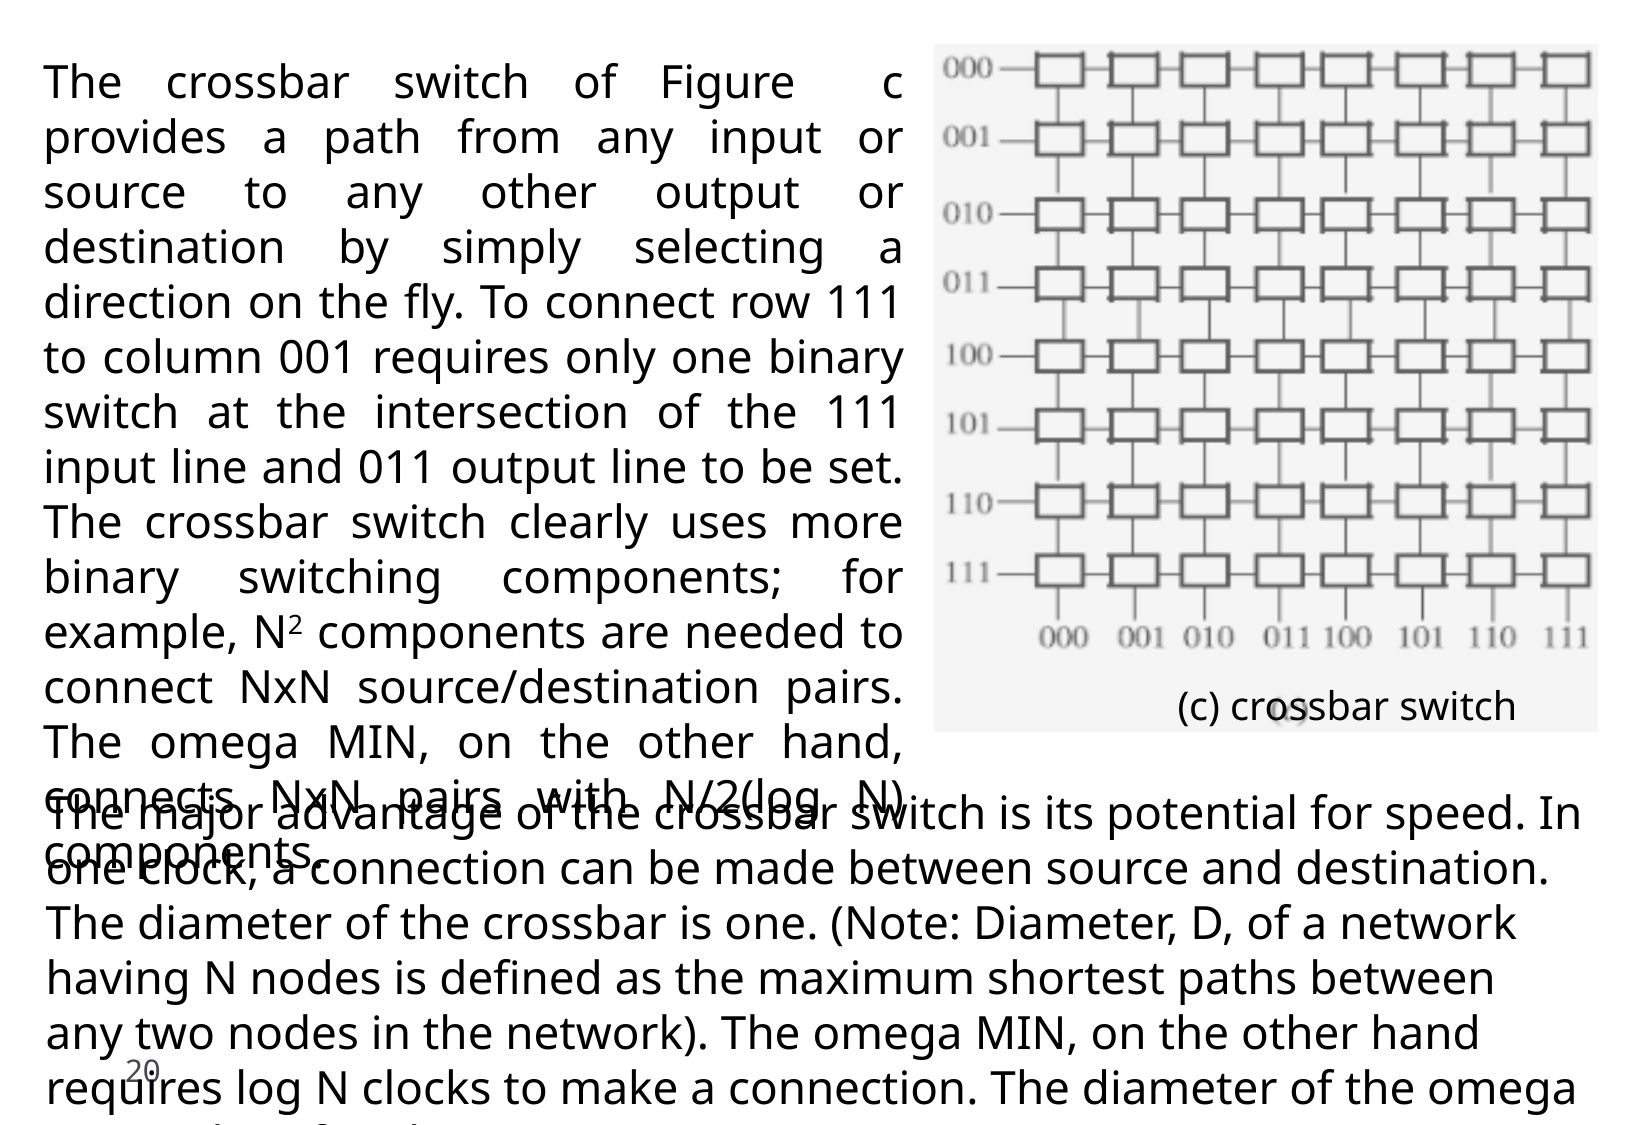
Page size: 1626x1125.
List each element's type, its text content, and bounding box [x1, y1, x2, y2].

text_box The major advantage of the crossbar switch is its potential for speed. In one clock, a connection can be made between source and destination. The diameter of the crossbar is one. (Note: Diameter, D, of a network having N nodes is defined as the maximum shortest paths between any two nodes in the network). The omega MIN, on the other hand requires log N clocks to make a connection. The diameter of the omega MIN is therefore log N. [29, 775, 1601, 1125]
slide_number 20 [108, 1042, 461, 1103]
text_box The crossbar switch of Figure c provides a path from any input or source to any other output or destination by simply selecting a direction on the fly. To connect row 111 to column 001 requires only one binary switch at the intersection of the 111 input line and 011 output line to be set. The crossbar switch clearly uses more binary switching components; for example, N2 components are needed to connect NxN source/destination pairs. The omega MIN, on the other hand, connects NxN pairs with N/2(log N) components. [27, 44, 921, 886]
picture [934, 44, 1599, 733]
